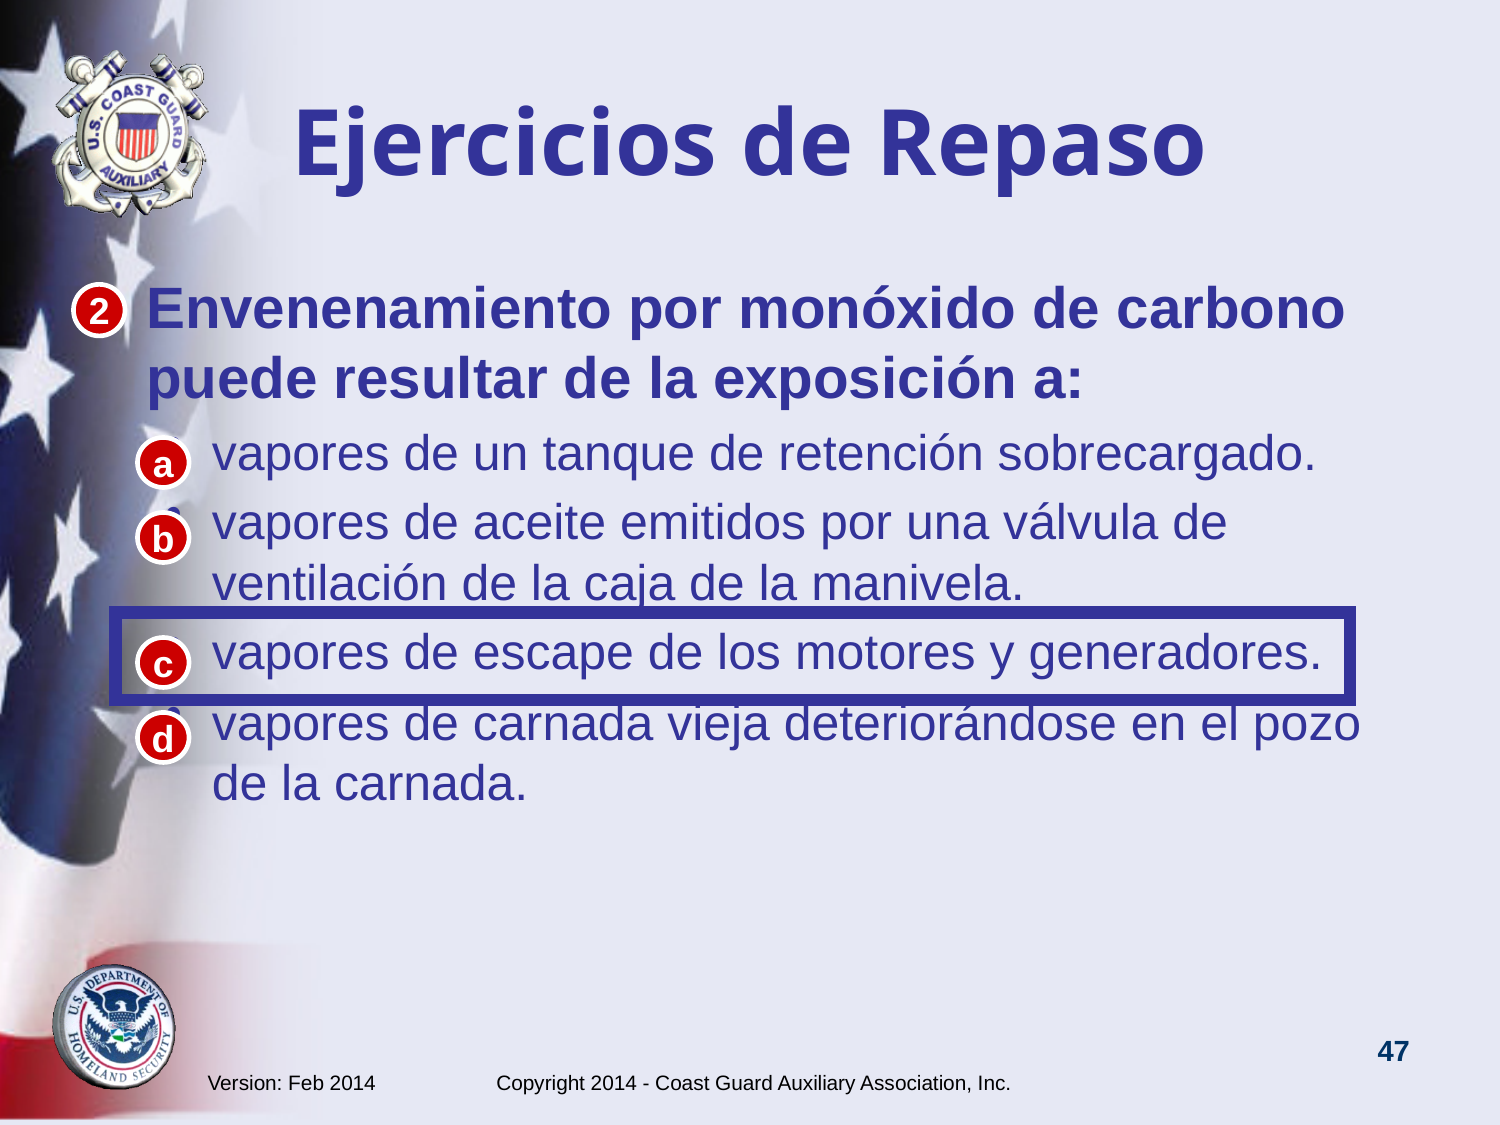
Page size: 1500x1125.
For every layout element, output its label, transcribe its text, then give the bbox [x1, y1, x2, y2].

text_box a [137, 437, 190, 488]
picture [0, 0, 1500, 1125]
slide_number 47 [1088, 1024, 1426, 1103]
footer Version: Feb 2014 Copyright 2014 - Coast Guard Auxiliary Association, Inc. [137, 1024, 1088, 1103]
text_box b [137, 512, 190, 563]
text_box [115, 612, 1350, 700]
title Ejercicios de Repaso [75, 45, 1425, 233]
text_box 2 [73, 284, 126, 336]
text_box d [137, 712, 190, 763]
list Envenenamiento por monóxido de carbono puede resultar de la exposición a: vapores de un tanque de retención sobrecargado. vapores de aceite emitidos por una válvula de ventilación de la caja de la manivela. vapores de escape de los motores y generadores. vapores de carnada vieja deteriorándose en el pozo de la carnada. [75, 262, 1425, 1005]
